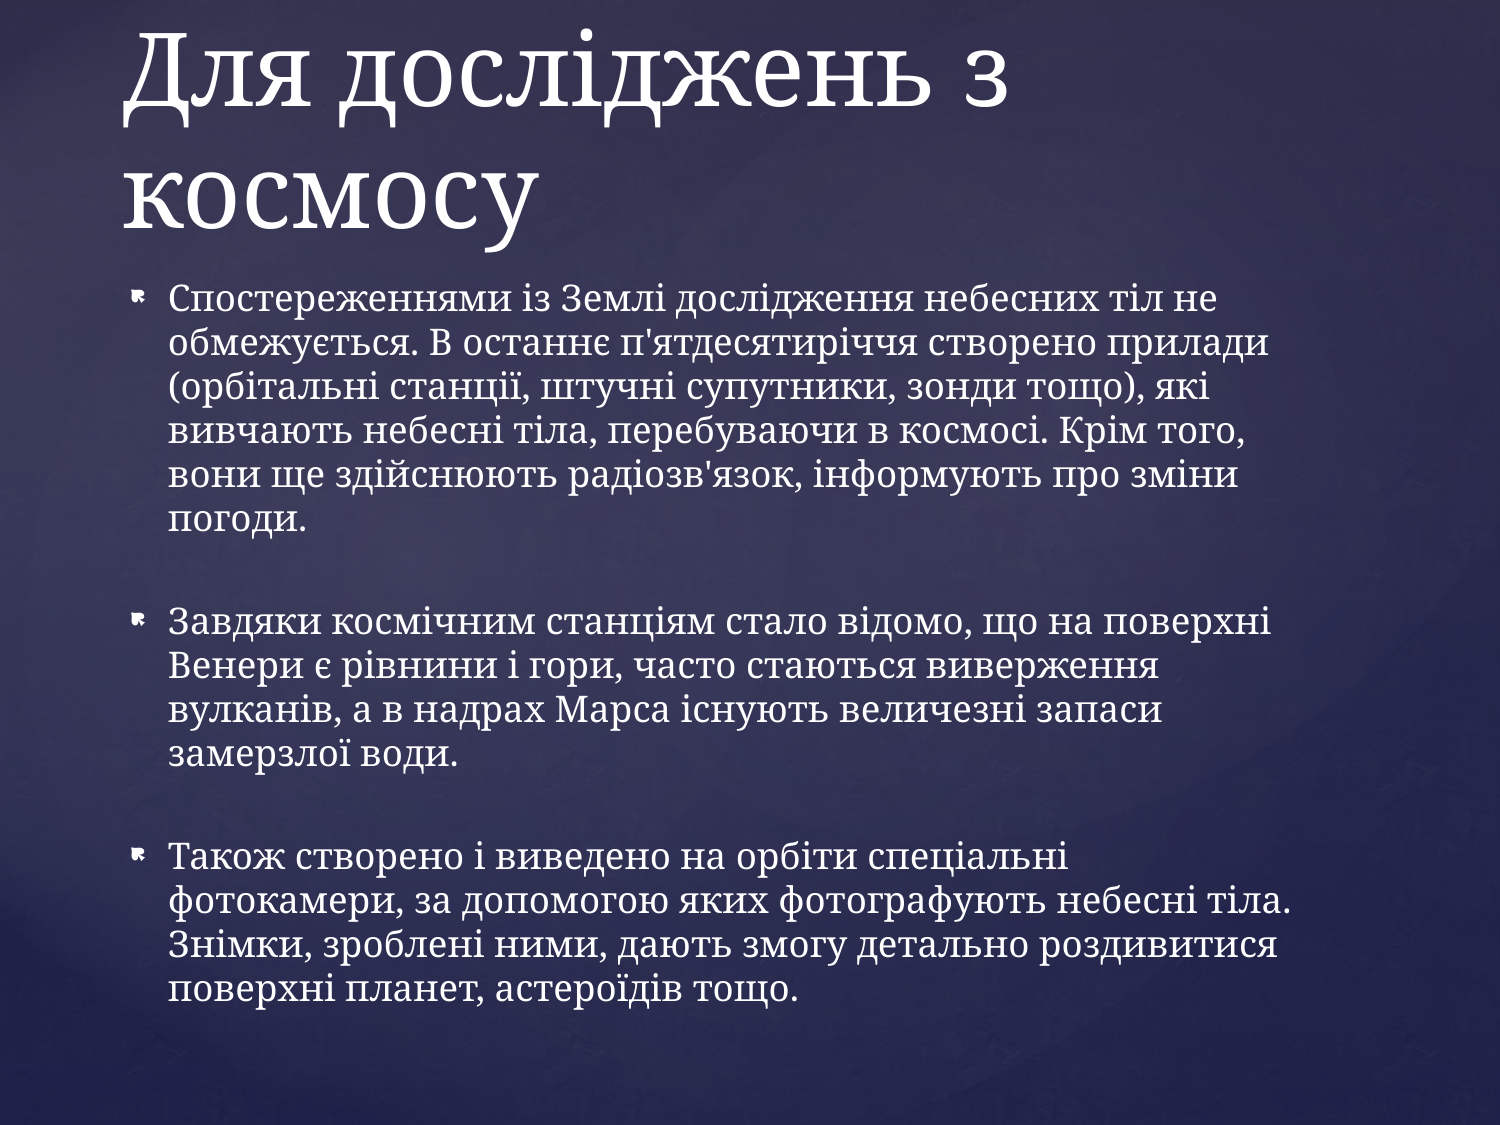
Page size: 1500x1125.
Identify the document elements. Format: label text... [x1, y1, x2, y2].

list Спостереженнями із Землі дослідження небесних тіл не обмежується. В останнє п'ятдесятиріччя створено прилади (орбітальні станції, штучні супутники, зонди тощо), які вивчають небесні тіла, перебуваючи в космосі. Крім того, вони ще здійснюють радіозв'язок, інформують про зміни погоди. Завдяки космічним станціям стало відомо, що на поверхні Венери є рівнини і гори, часто стаються виверження вулканів, а в надрах Марса існують величезні запаси замерзлої води. Також створено і виведено на орбіти спеціальні фотокамери, за допомогою яких фотографують небесні тіла. Знімки, зроблені ними, дають змогу детально роздивитися поверхні планет, астероїдів тощо. [112, 267, 1325, 1021]
title Для досліджень з космосу [107, 106, 1345, 257]
